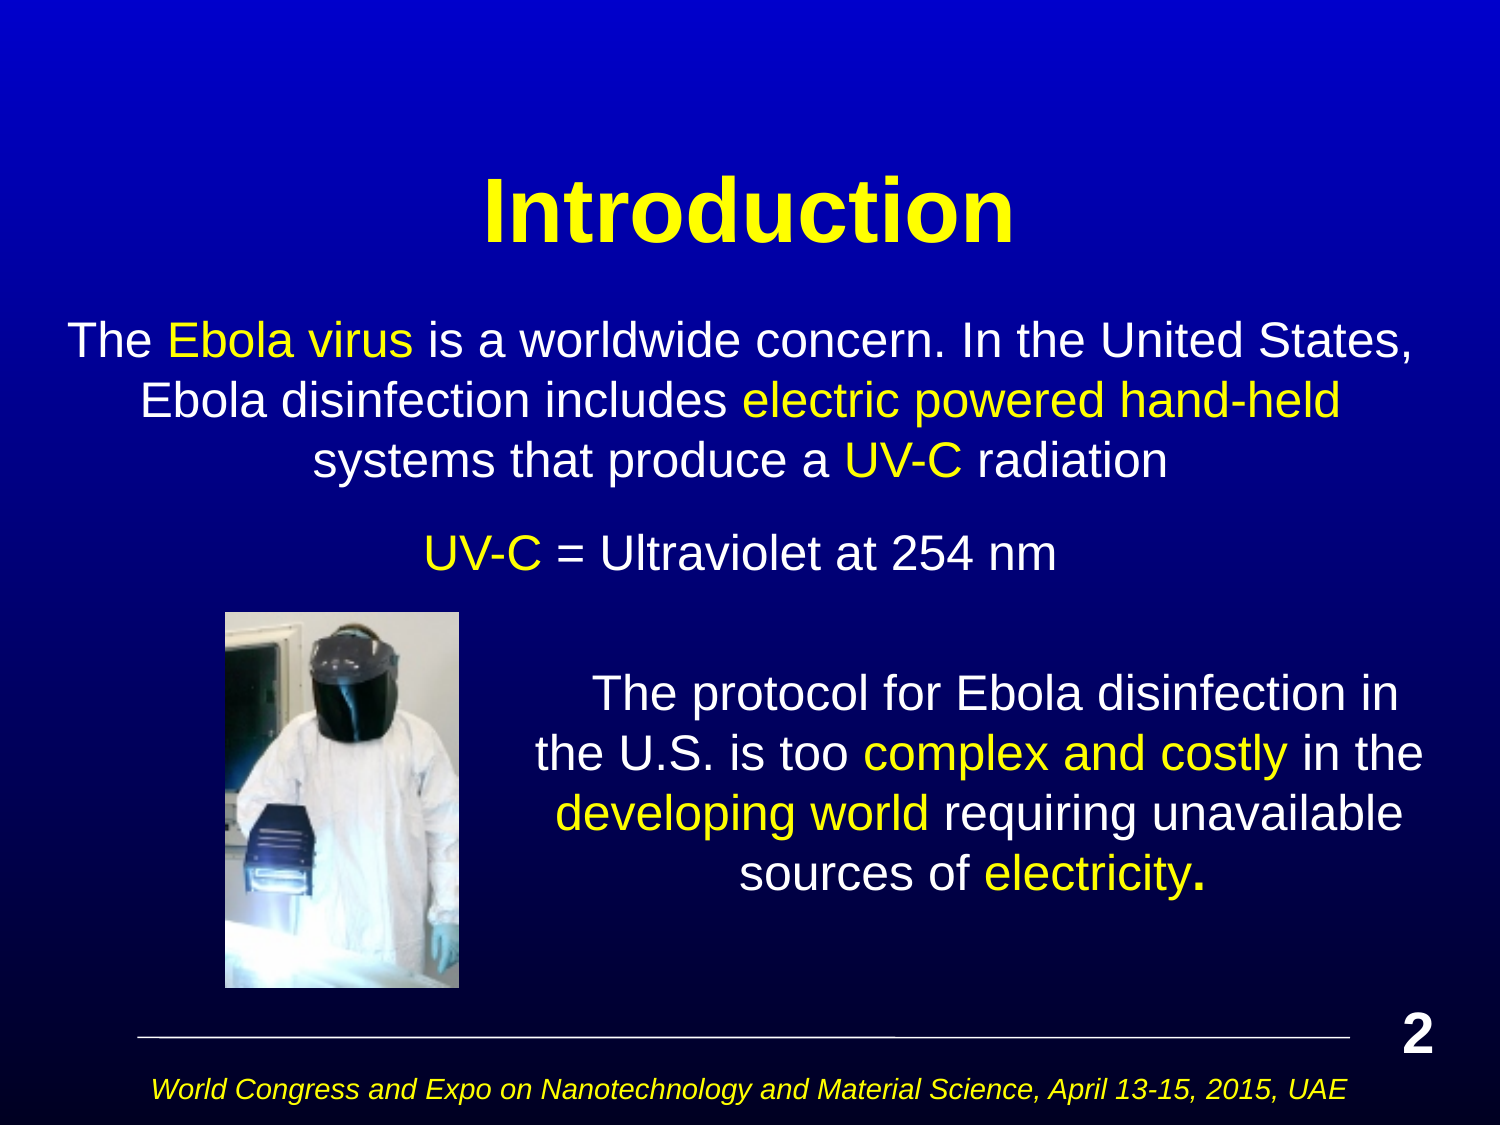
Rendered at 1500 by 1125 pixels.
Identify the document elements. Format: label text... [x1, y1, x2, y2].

title Introduction [112, 112, 1388, 300]
text_box 2 [1387, 987, 1500, 1073]
picture [224, 612, 459, 988]
footer World Congress and Expo on Nanotechnology and Material Science, April 13-15, 2015, UAE [112, 1062, 1388, 1125]
list The Ebola virus is a worldwide concern. In the United States, Ebola disinfection includes electric powered hand-held systems that produce a UV-C radiation UV-C = Ultraviolet at 254 nm The protocol for Ebola disinfection in the U.S. is too complex and costly in the developing world requiring unavailable sources of electricity. [34, 299, 1447, 925]
